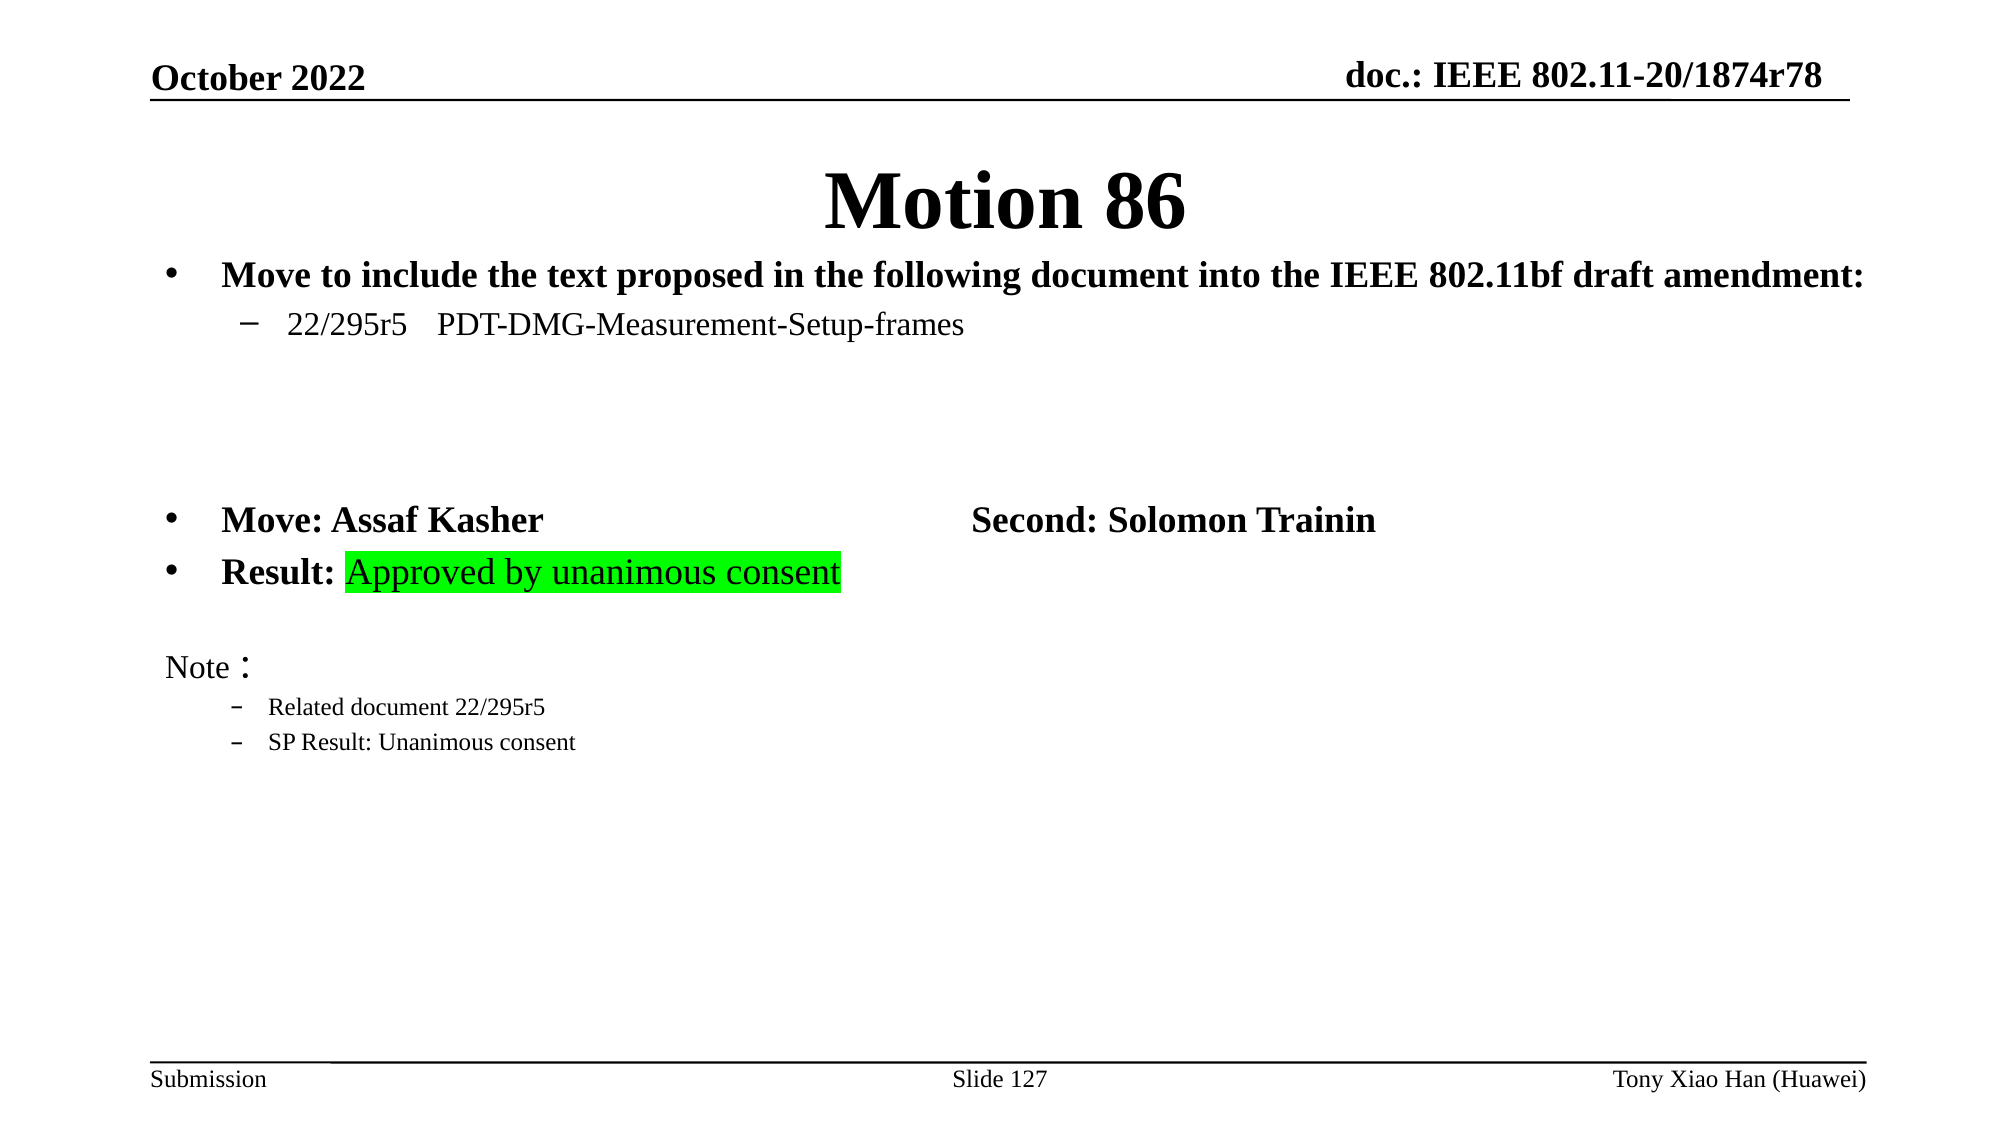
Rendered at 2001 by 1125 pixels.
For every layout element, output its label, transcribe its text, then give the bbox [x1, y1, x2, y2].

text_box Motion 86 [368, 137, 1644, 212]
text_box Move to include the text proposed in the following document into the IEEE 802.11bf draft amendment: 22/295r5 PDT-DMG-Measurement-Setup-frames Move: Assaf Kasher Second: Solomon Trainin Result: Approved by unanimous consent Note： Related document 22/295r5 SP Result: Unanimous consent [150, 212, 1900, 900]
